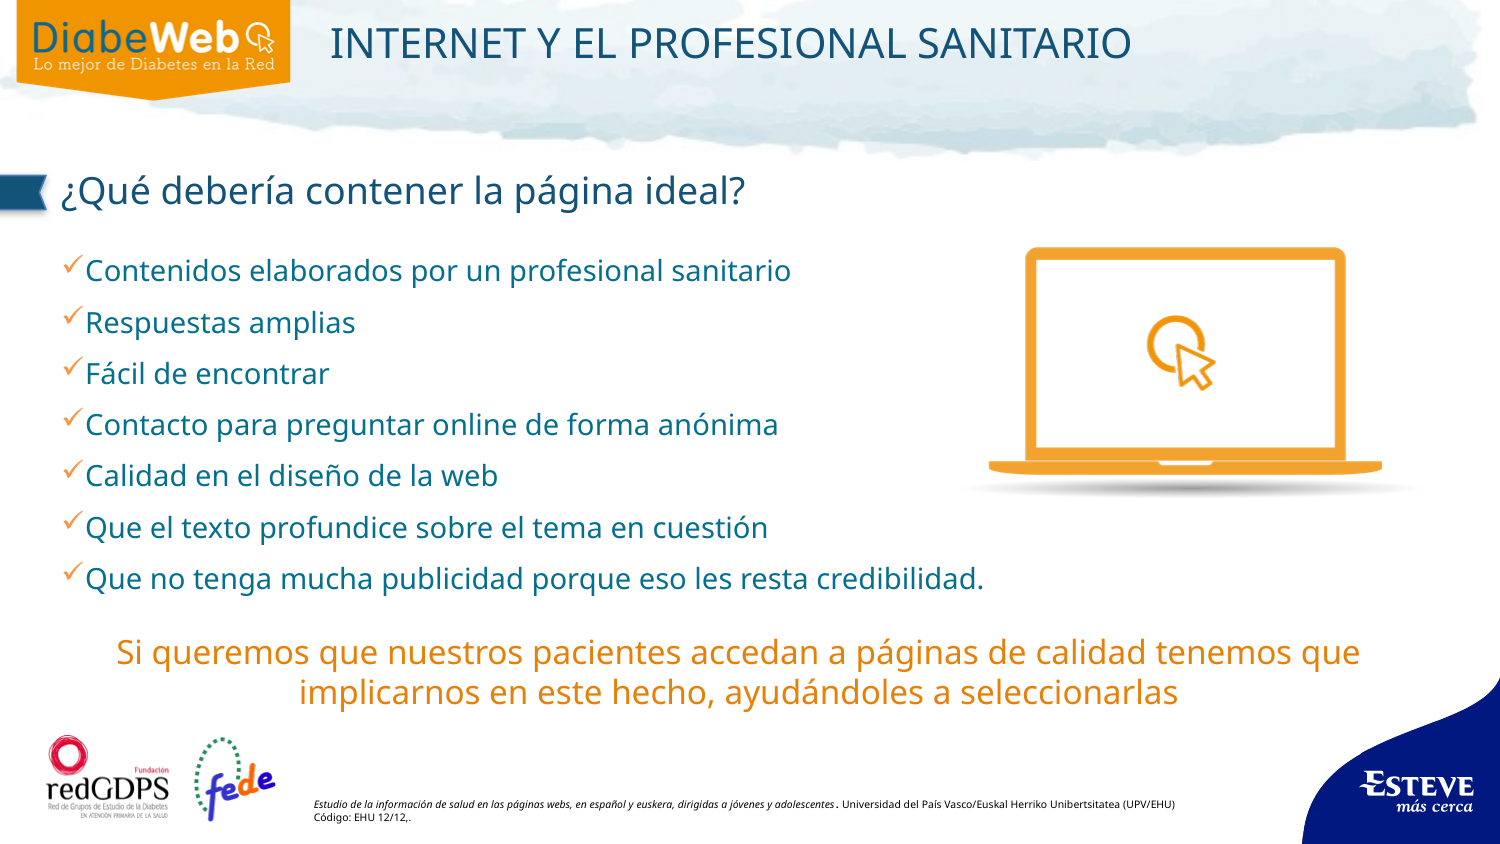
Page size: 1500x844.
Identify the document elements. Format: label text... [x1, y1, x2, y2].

picture [1302, 659, 1500, 844]
list ¿Qué debería contener la página ideal? [46, 159, 872, 218]
title INTERNET Y EL PROFESIONAL SANITARIO [315, 9, 1464, 148]
picture [46, 735, 169, 818]
text_box Estudio de la información de salud en las páginas webs, en español y euskera, dirigidas a jóvenes y adolescentes. Universidad del País Vasco/Euskal Herriko Unibertsitatea (UPV/EHU) Código: EHU 12/12,. [298, 791, 1211, 831]
picture [0, 0, 1482, 579]
picture [194, 737, 276, 822]
text_box Si queremos que nuestros pacientes accedan a páginas de calidad tenemos que implicarnos en este hecho, ayudándoles a seleccionarlas [46, 623, 1434, 719]
list Contenidos elaborados por un profesional sanitario Respuestas amplias Fácil de encontrar Contacto para preguntar online de forma anónima Calidad en el diseño de la web Que el texto profundice sobre el tema en cuestión Que no tenga mucha publicidad porque eso les resta credibilidad. [45, 234, 1464, 725]
